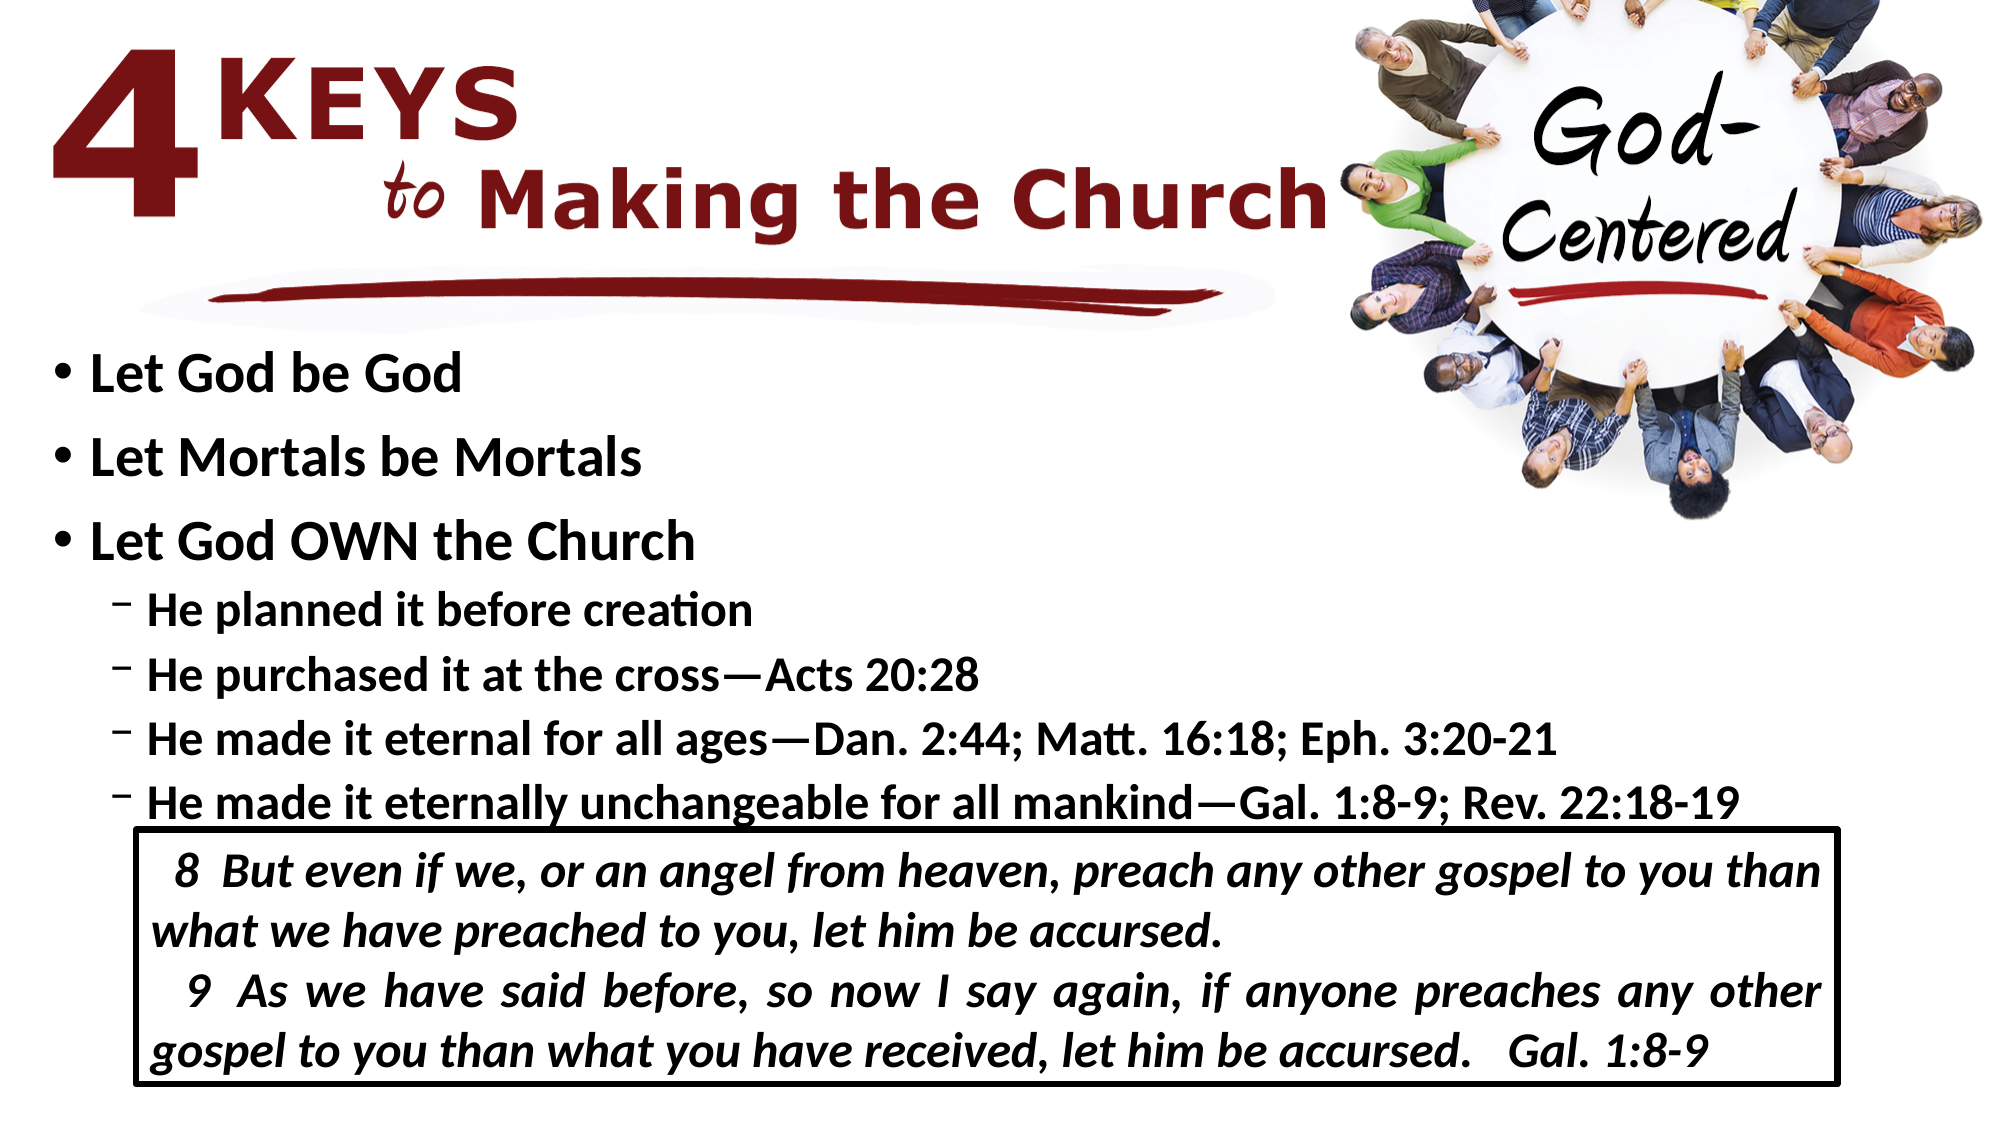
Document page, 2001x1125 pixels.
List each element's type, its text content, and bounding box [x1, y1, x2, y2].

picture [0, 0, 2000, 1125]
list Let God be God Let Mortals be Mortals Let God OWN the Church He planned it before creation He purchased it at the cross—Acts 20:28 He made it eternal for all ages—Dan. 2:44; Matt. 16:18; Eph. 3:20-21 He made it eternally unchangeable for all mankind—Gal. 1:8-9; Rev. 22:18-19 [37, 335, 1978, 1125]
text_box 8 But even if we, or an angel from heaven, preach any other gospel to you than what we have preached to you, let him be accursed. 9 As we have said before, so now I say again, if anyone preaches any other gospel to you than what you have received, let him be accursed. Gal. 1:8-9 [135, 829, 1838, 1085]
